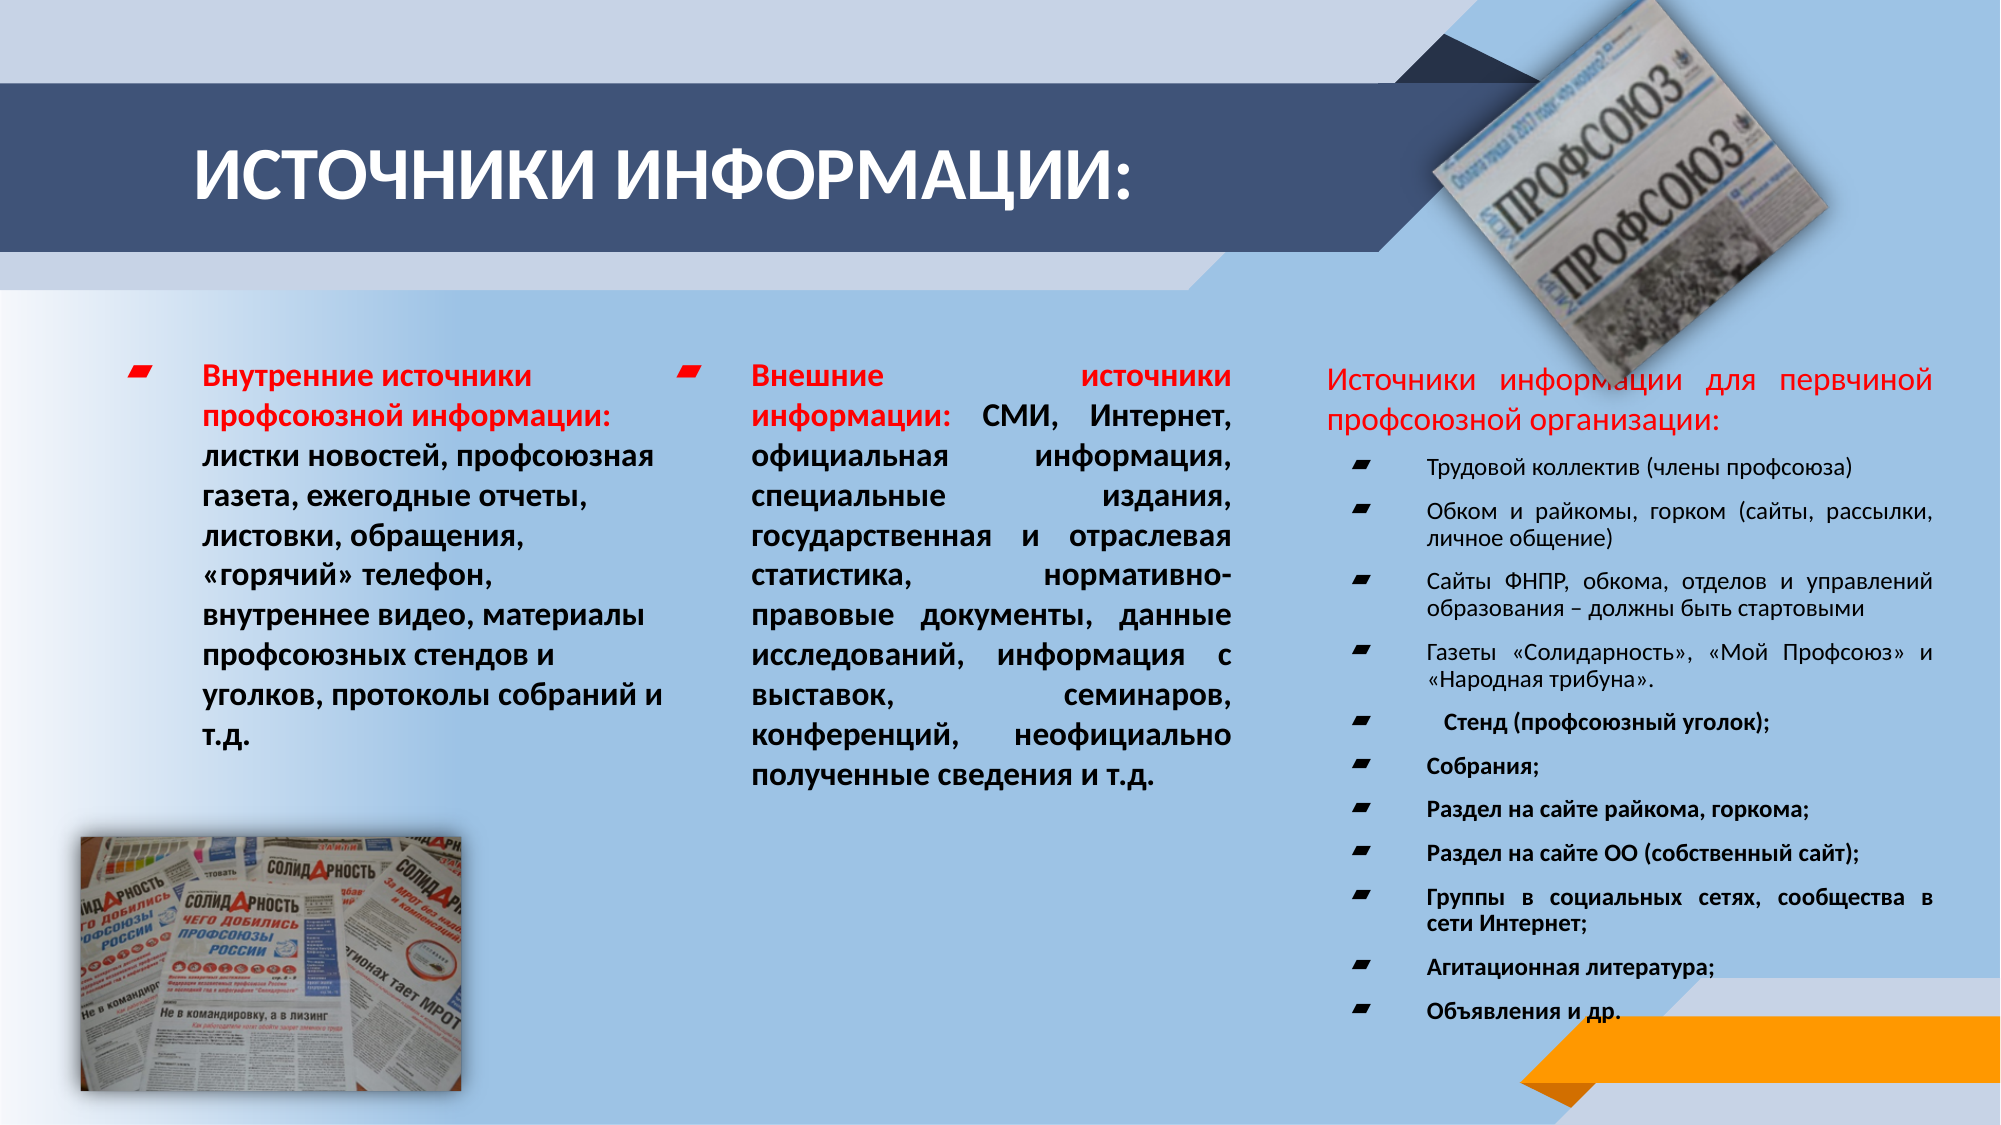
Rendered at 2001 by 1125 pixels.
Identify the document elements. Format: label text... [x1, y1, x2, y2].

list Внутренние источники профсоюзной информации: листки новостей, профсоюзная газета, ежегодные отчеты, листовки, обращения, «горячий» телефон, внутреннее видео, материалы профсоюзных стендов и уголков, протоколы собраний и т.д. [87, 337, 636, 867]
list Источники информации для первчиной профсоюзной организации: Трудовой коллектив (члены профсоюза) Обком и райкомы, горком (сайты, рассылки, личное общение) Сайты ФНПР, обкома, отделов и управлений образования – должны быть стартовыми Газеты «Солидарность», «Мой Профсоюз» и «Народная трибуна». Стенд (профсоюзный уголок); Собрания; Раздел на сайте райкома, горкома; Раздел на сайте ОО (собственный сайт); Группы в социальных сетях, сообщества в сети Интернет; Агитационная литература; Объявления и др. [1311, 342, 1950, 1125]
picture [0, 0, 2000, 1125]
list Внешние источники информации: СМИ, Интернет, официальная информация, специальные издания, государственная и отраслевая статистика, нормативно-правовые документы, данные исследований, информация с выставок, семинаров, конференций, неофициально полученные сведения и т.д. [636, 337, 1248, 907]
slide_number [1666, 1014, 1992, 1084]
title ИСТОЧНИКИ ИНФОРМАЦИИ: [178, 109, 1329, 231]
